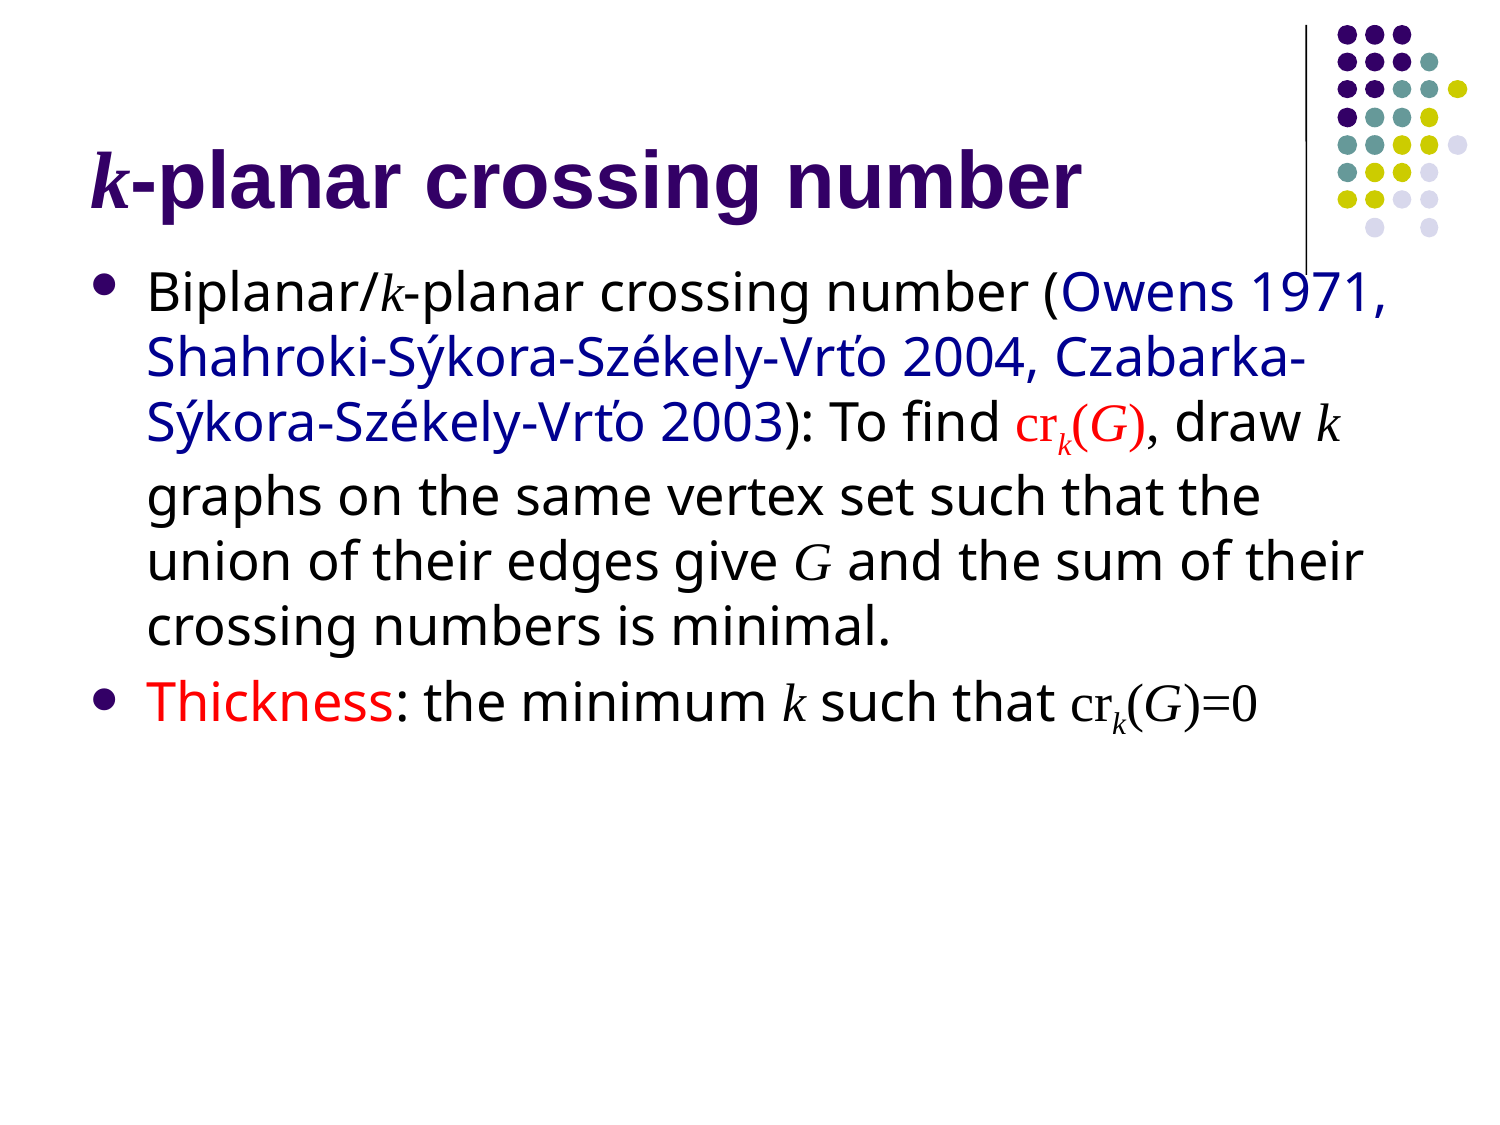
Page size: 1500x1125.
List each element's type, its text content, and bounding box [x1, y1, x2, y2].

title k-planar crossing number [75, 20, 1313, 233]
list Biplanar/k-planar crossing number (Owens 1971, Shahroki-Sýkora-Székely-Vrťo 2004, Czabarka-Sýkora-Székely-Vrťo 2003): To find crk(G), draw k graphs on the same vertex set such that the union of their edges give G and the sum of their crossing numbers is minimal. Thickness: the minimum k such that crk(G)=0 [75, 249, 1425, 974]
